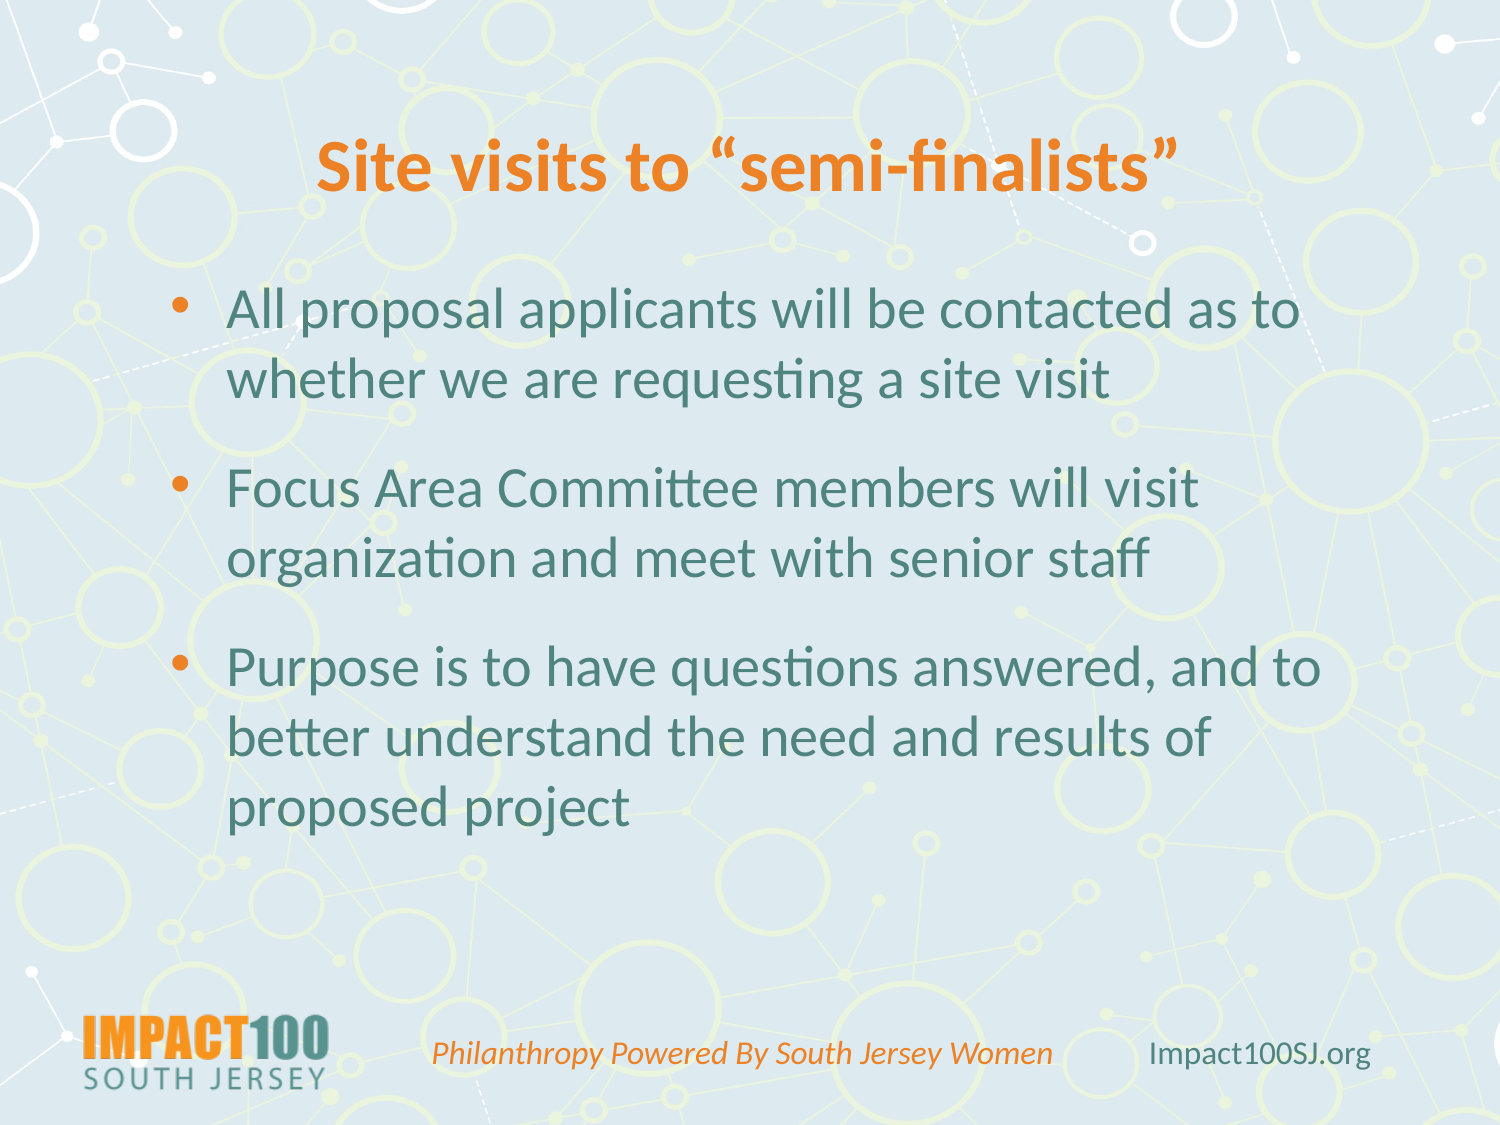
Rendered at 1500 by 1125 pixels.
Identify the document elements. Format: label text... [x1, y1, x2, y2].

list All proposal applicants will be contacted as to whether we are requesting a site visit Focus Area Committee members will visit organization and meet with senior staff Purpose is to have questions answered, and to better understand the need and results of proposed project [155, 262, 1356, 887]
title Site visits to “semi-finalists” [75, 67, 1425, 256]
picture [0, 0, 1500, 1125]
